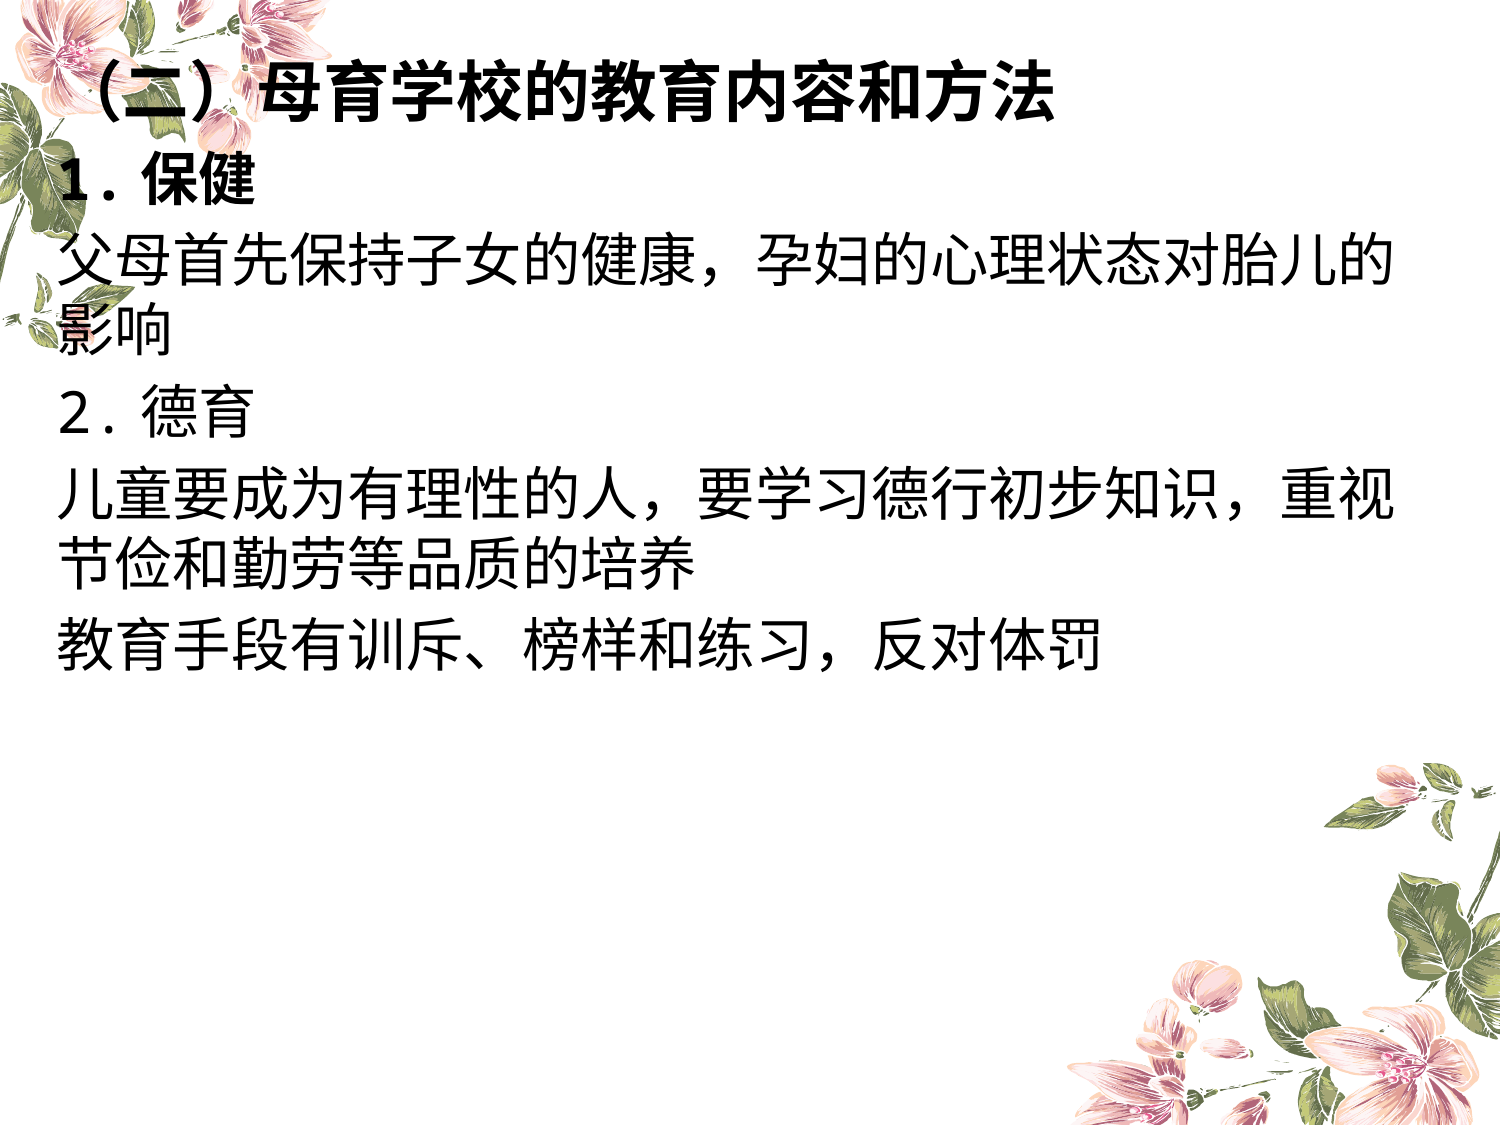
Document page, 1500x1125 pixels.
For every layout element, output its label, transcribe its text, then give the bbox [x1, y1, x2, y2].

subtitle （二）母育学校的教育内容和方法 1.保健 父母首先保持子女的健康，孕妇的心理状态对胎儿的影响 2.德育 儿童要成为有理性的人，要学习德行初步知识，重视节俭和勤劳等品质的培养 教育手段有训斥、榜样和练习，反对体罚 [40, 42, 1460, 1083]
picture [1066, 763, 1500, 1125]
picture [0, 0, 333, 350]
